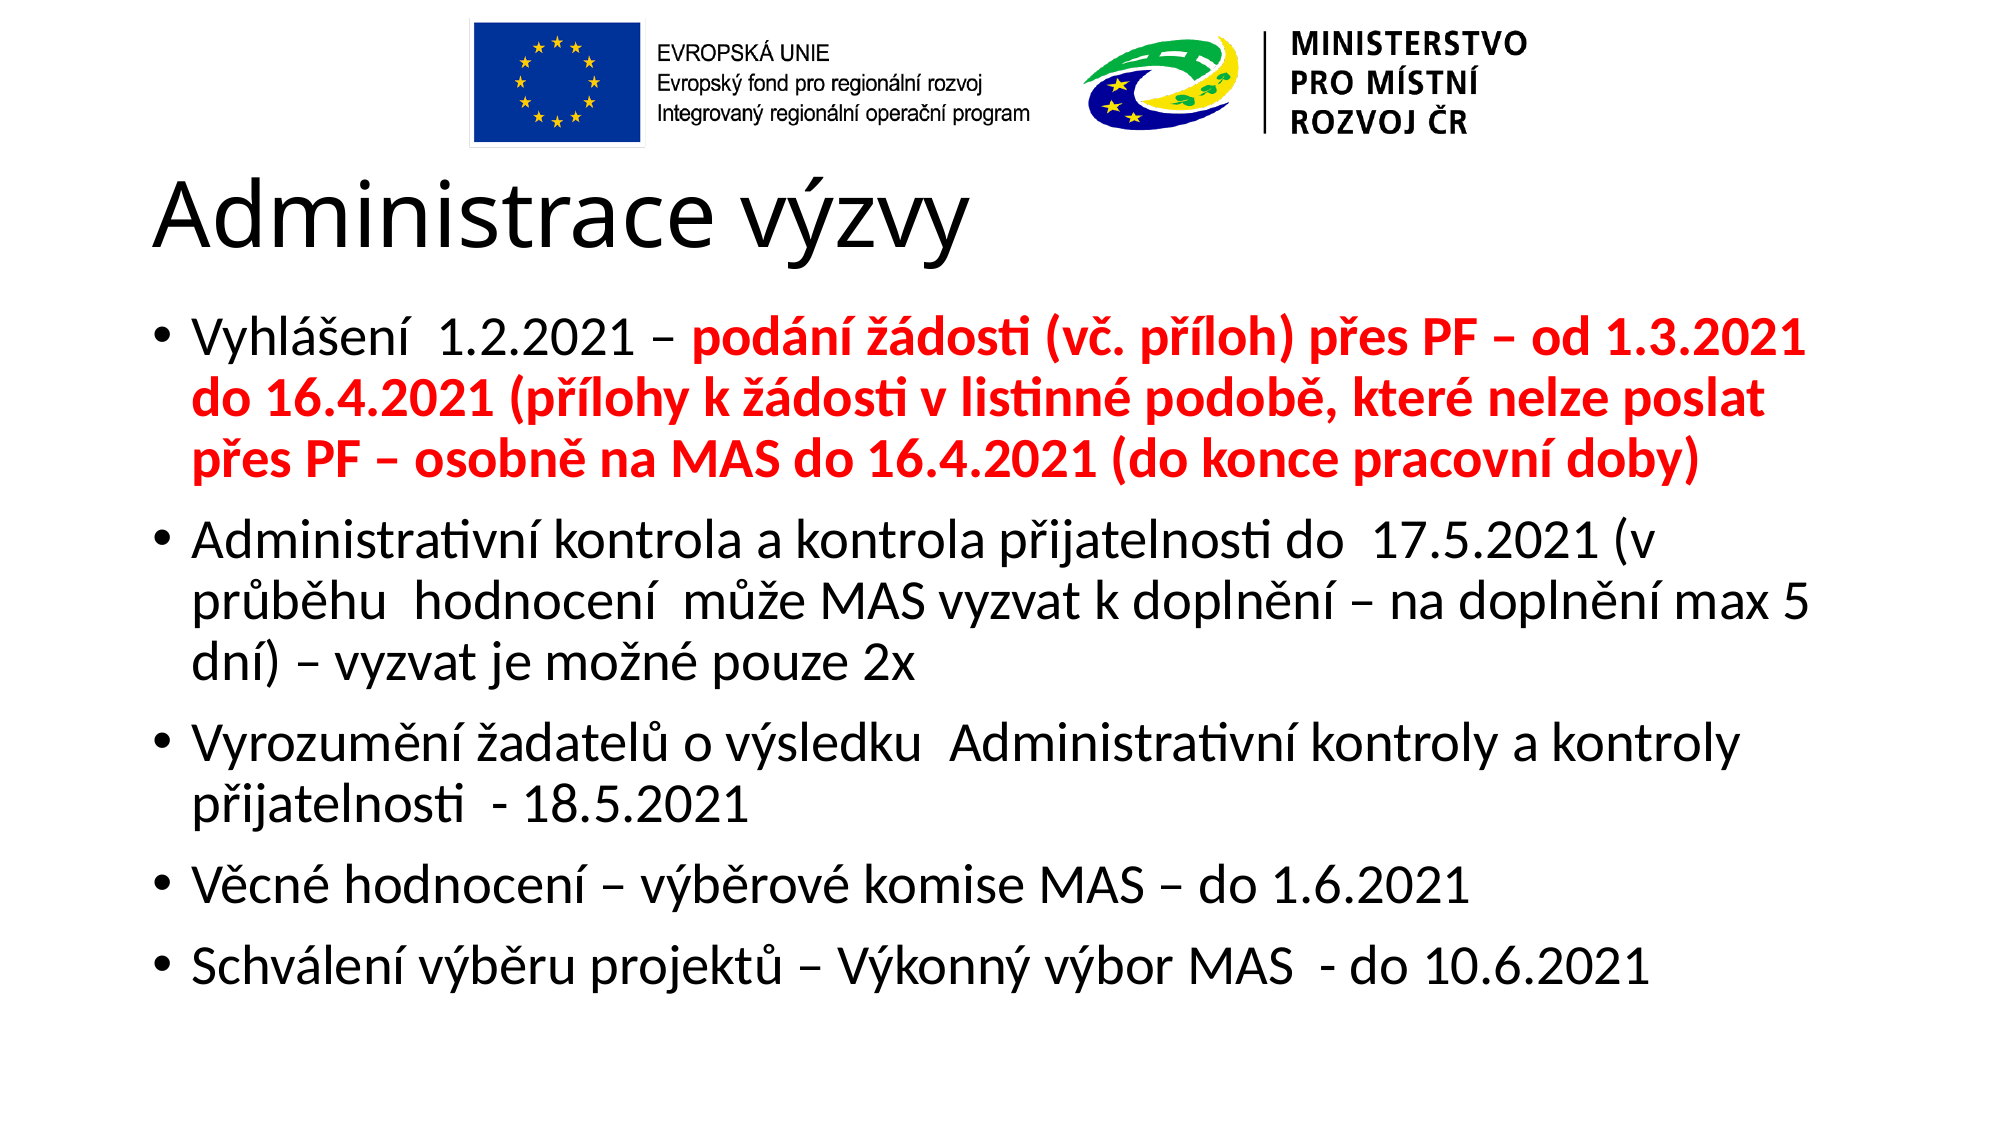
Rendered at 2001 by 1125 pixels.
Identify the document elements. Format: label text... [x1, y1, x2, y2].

picture [437, 0, 1563, 182]
title Administrace výzvy [137, 59, 1863, 278]
list Vyhlášení 1.2.2021 – podání žádosti (vč. příloh) přes PF – od 1.3.2021 do 16.4.2021 (přílohy k žádosti v listinné podobě, které nelze poslat přes PF – osobně na MAS do 16.4.2021 (do konce pracovní doby) Administrativní kontrola a kontrola přijatelnosti do 17.5.2021 (v průběhu hodnocení může MAS vyzvat k doplnění – na doplnění max 5 dní) – vyzvat je možné pouze 2x Vyrozumění žadatelů o výsledku Administrativní kontroly a kontroly přijatelnosti - 18.5.2021 Věcné hodnocení – výběrové komise MAS – do 1.6.2021 Schválení výběru projektů – Výkonný výbor MAS - do 10.6.2021 [137, 299, 1863, 1014]
